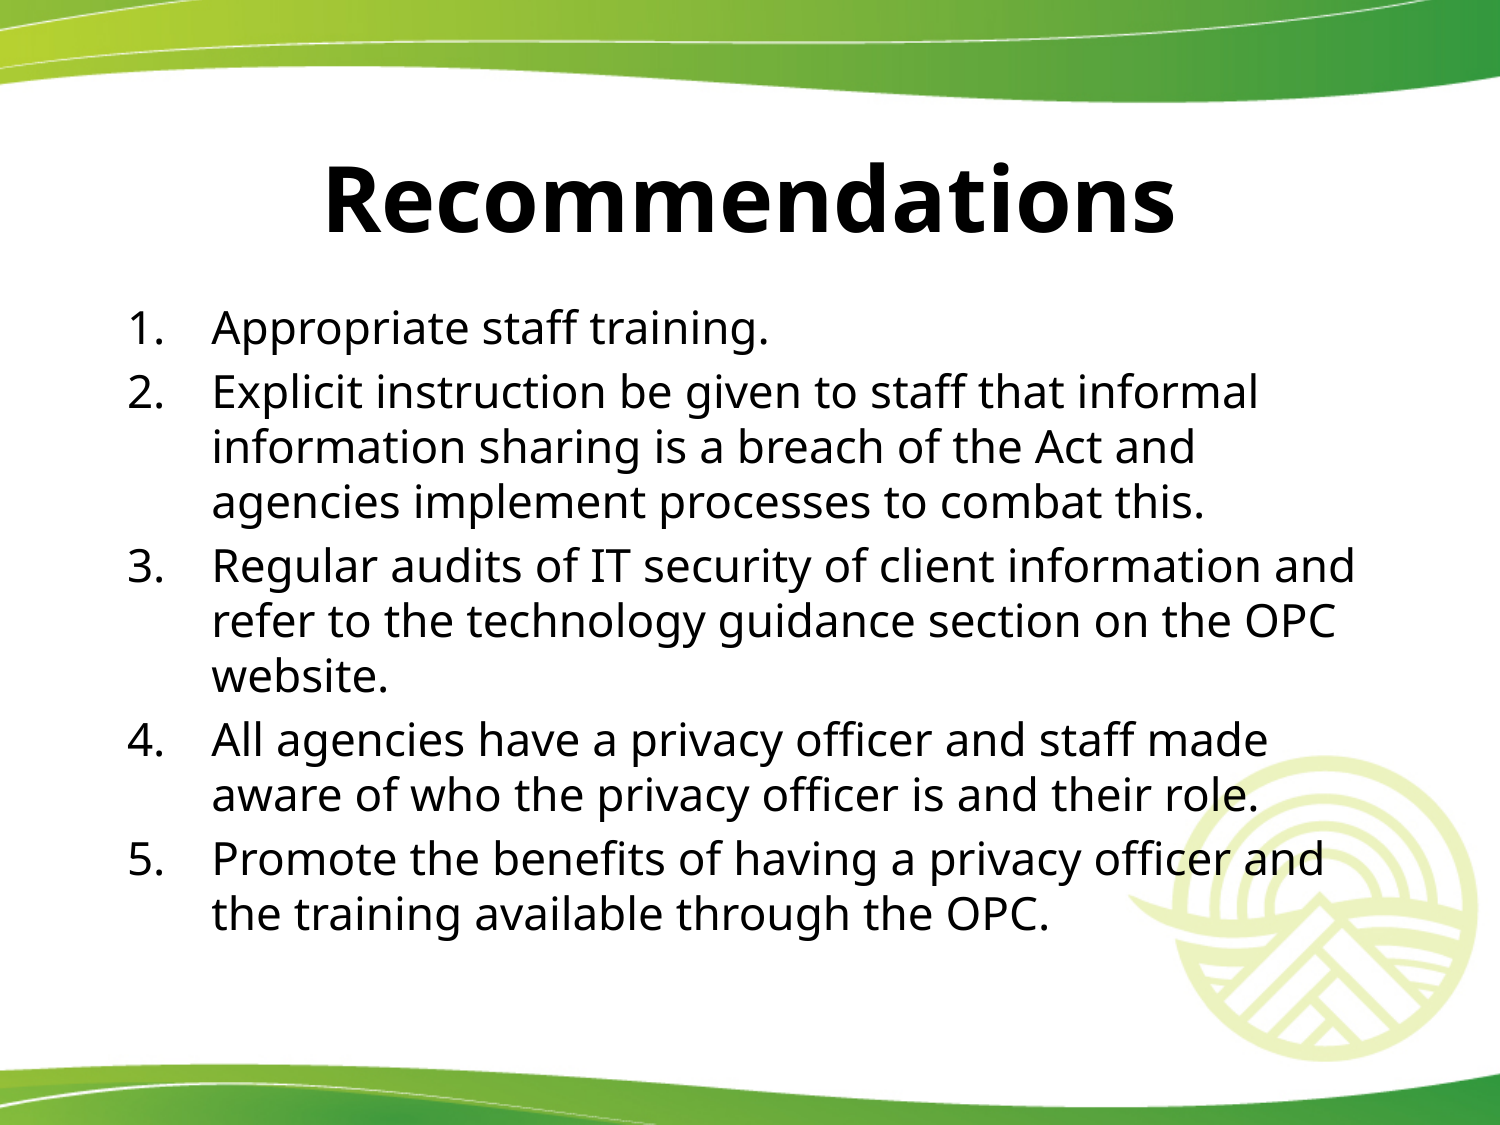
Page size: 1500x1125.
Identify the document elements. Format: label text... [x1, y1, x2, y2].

title Recommendations [112, 101, 1388, 290]
picture [0, 0, 1500, 1125]
list Appropriate staff training. Explicit instruction be given to staff that informal information sharing is a breach of the Act and agencies implement processes to combat this. Regular audits of IT security of client information and refer to the technology guidance section on the OPC website. All agencies have a privacy officer and staff made aware of who the privacy officer is and their role. Promote the benefits of having a privacy officer and the training available through the OPC. [112, 290, 1388, 966]
